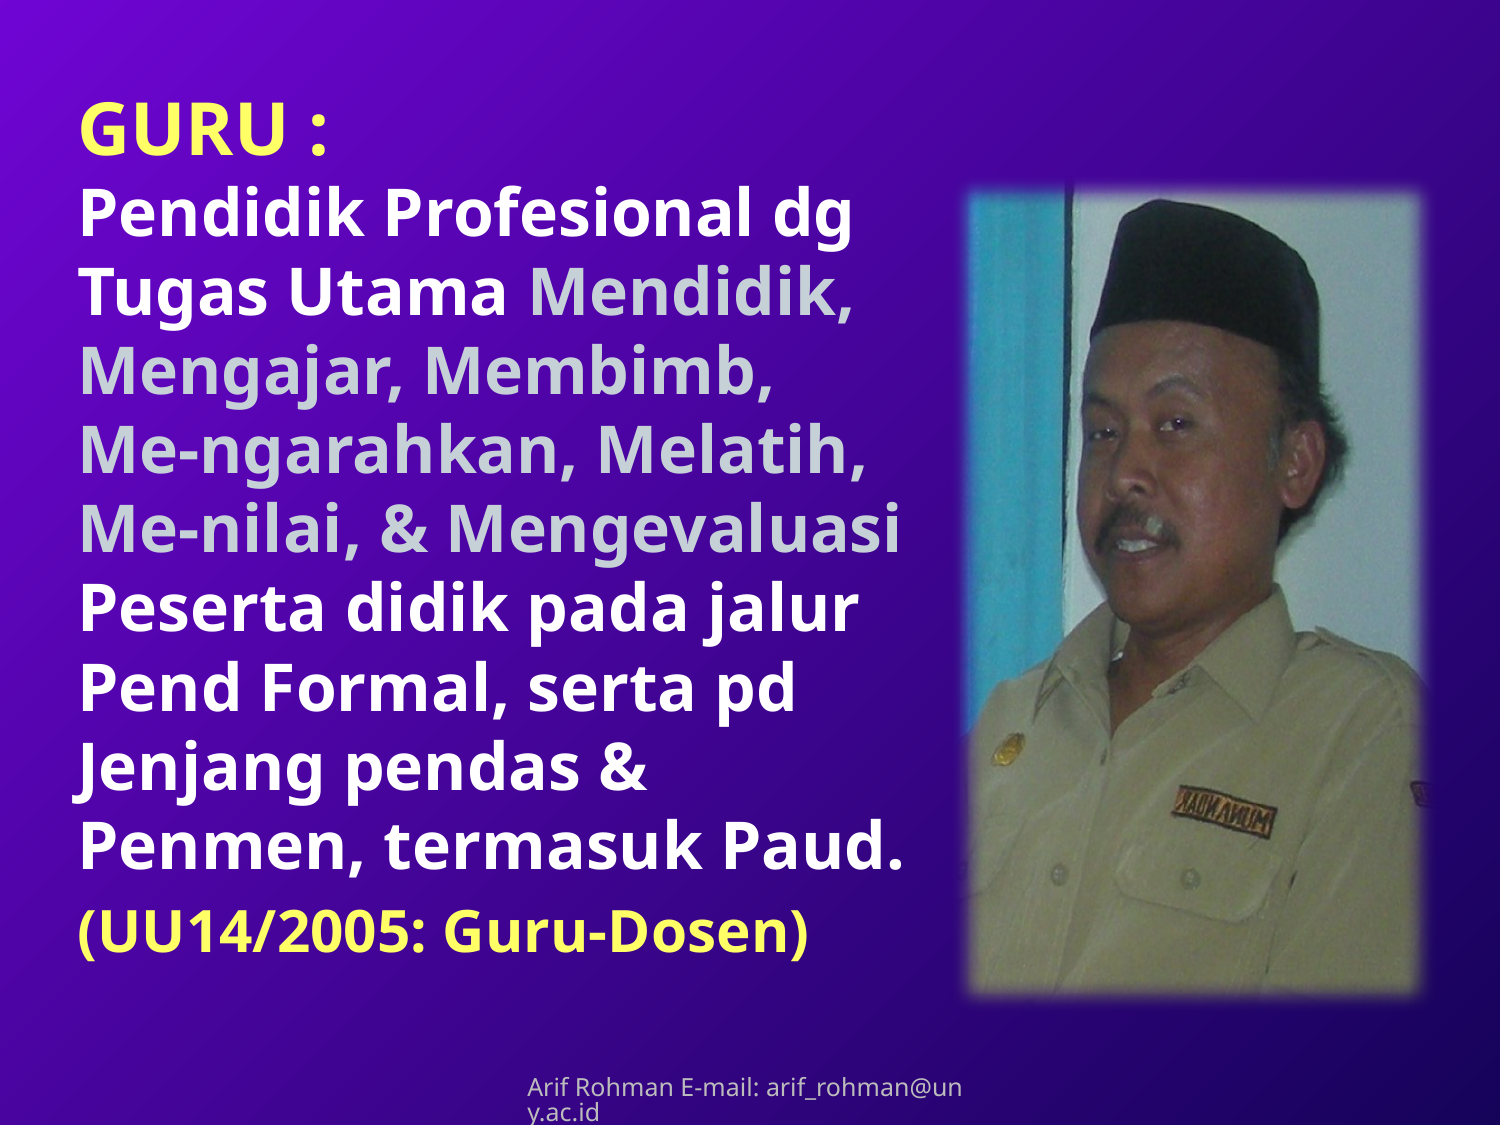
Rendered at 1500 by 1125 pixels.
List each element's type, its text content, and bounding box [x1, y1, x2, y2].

picture [949, 174, 1438, 1013]
footer Arif Rohman E-mail: arif_rohman@uny.ac.id [512, 1052, 988, 1113]
list GURU : Pendidik Profesional dg Tugas Utama Mendidik, Mengajar, Membimb, Me-ngarahkan, Melatih, Me-nilai, & Mengevaluasi Peserta didik pada jalur Pend Formal, serta pd Jenjang pendas & Penmen, termasuk Paud. (UU14/2005: Guru-Dosen) [62, 75, 925, 1050]
